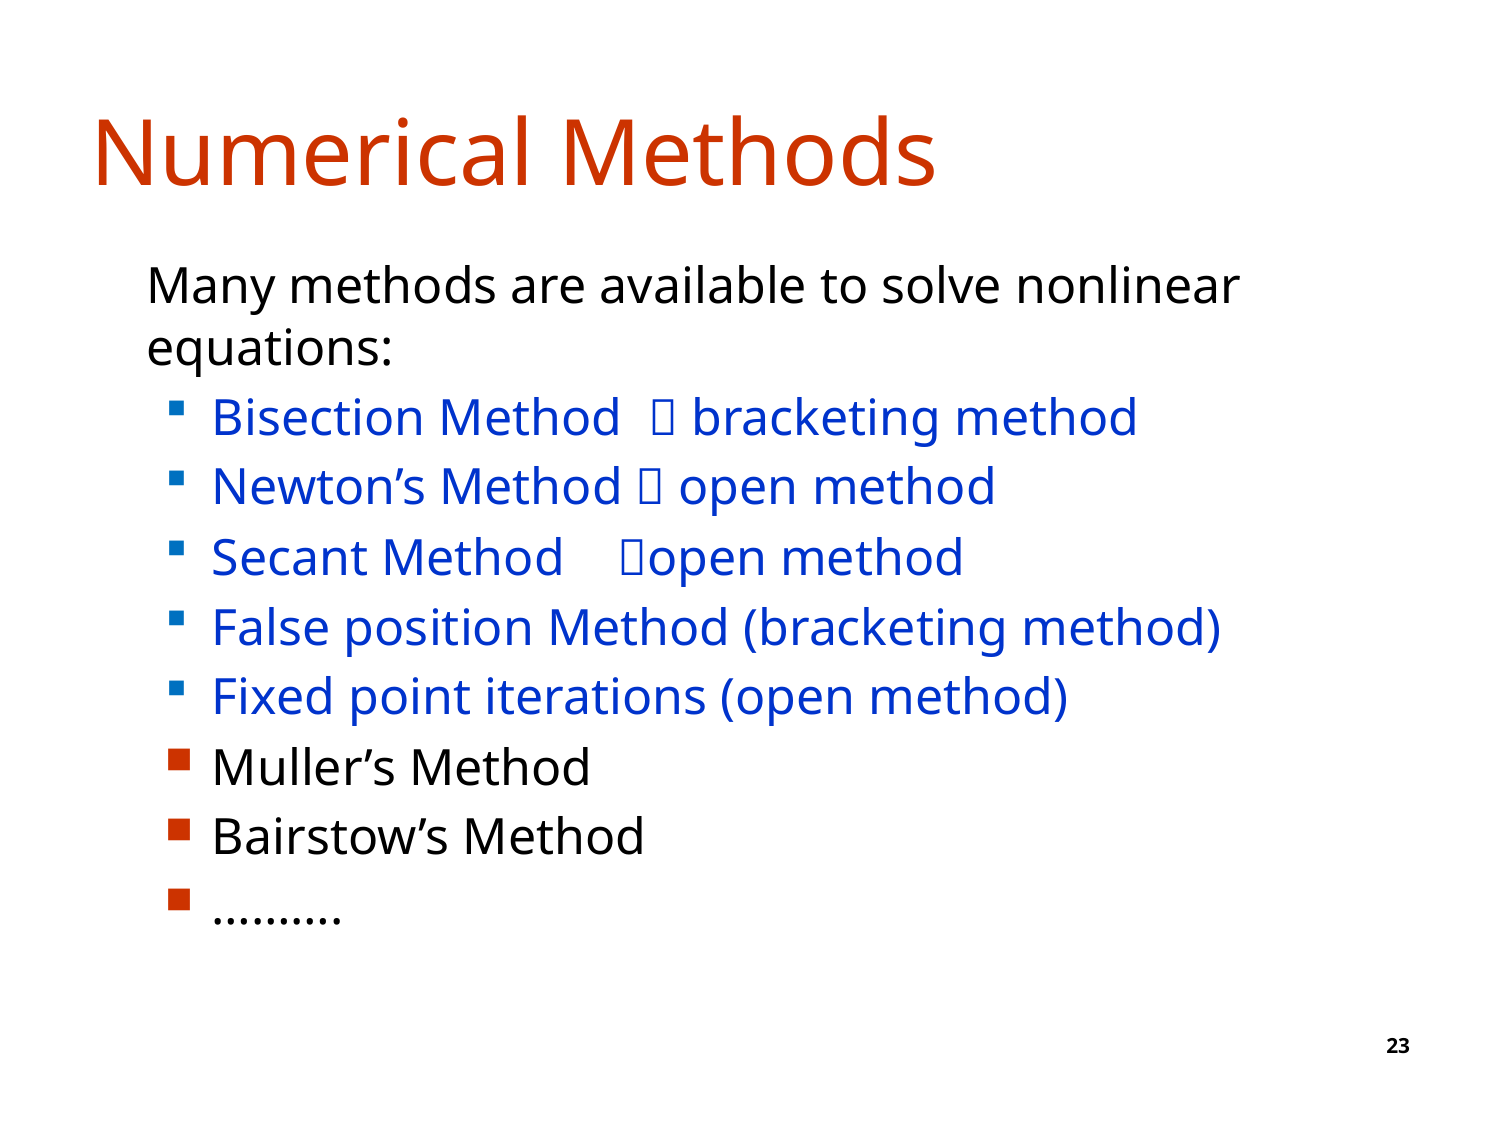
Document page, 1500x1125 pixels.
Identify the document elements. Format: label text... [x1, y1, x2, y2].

slide_number 23 [1074, 1024, 1426, 1101]
title Numerical Methods [75, 45, 1425, 211]
list Many methods are available to solve nonlinear equations: Bisection Method  bracketing method Newton’s Method  open method Secant Method open method False position Method (bracketing method) Fixed point iterations (open method) Muller’s Method Bairstow’s Method ………. [75, 237, 1425, 1000]
